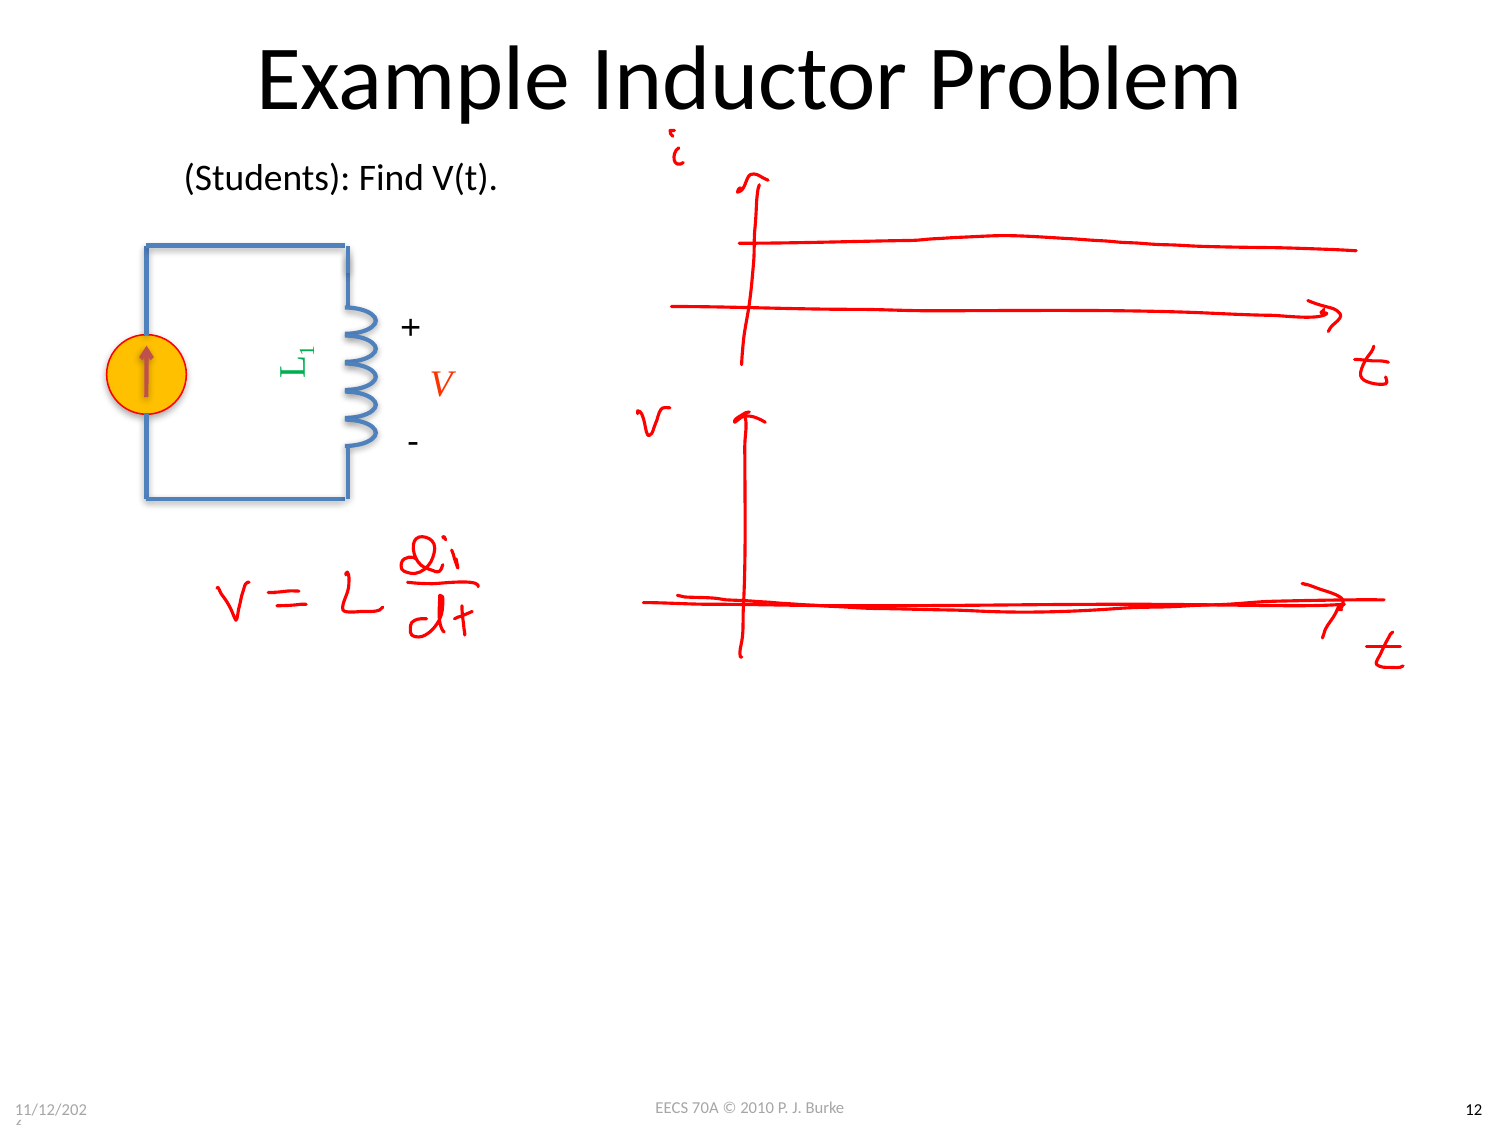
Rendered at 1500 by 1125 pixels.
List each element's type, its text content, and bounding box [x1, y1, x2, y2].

text_box V [383, 335, 499, 428]
text_box L1 [237, 272, 308, 452]
text_box - [392, 428, 434, 469]
text_box [105, 334, 188, 415]
text_box + [383, 303, 444, 335]
title Example Inductor Problem [75, 0, 1425, 147]
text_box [313, 253, 377, 499]
text_box (Students): Find V(t). [168, 146, 514, 206]
